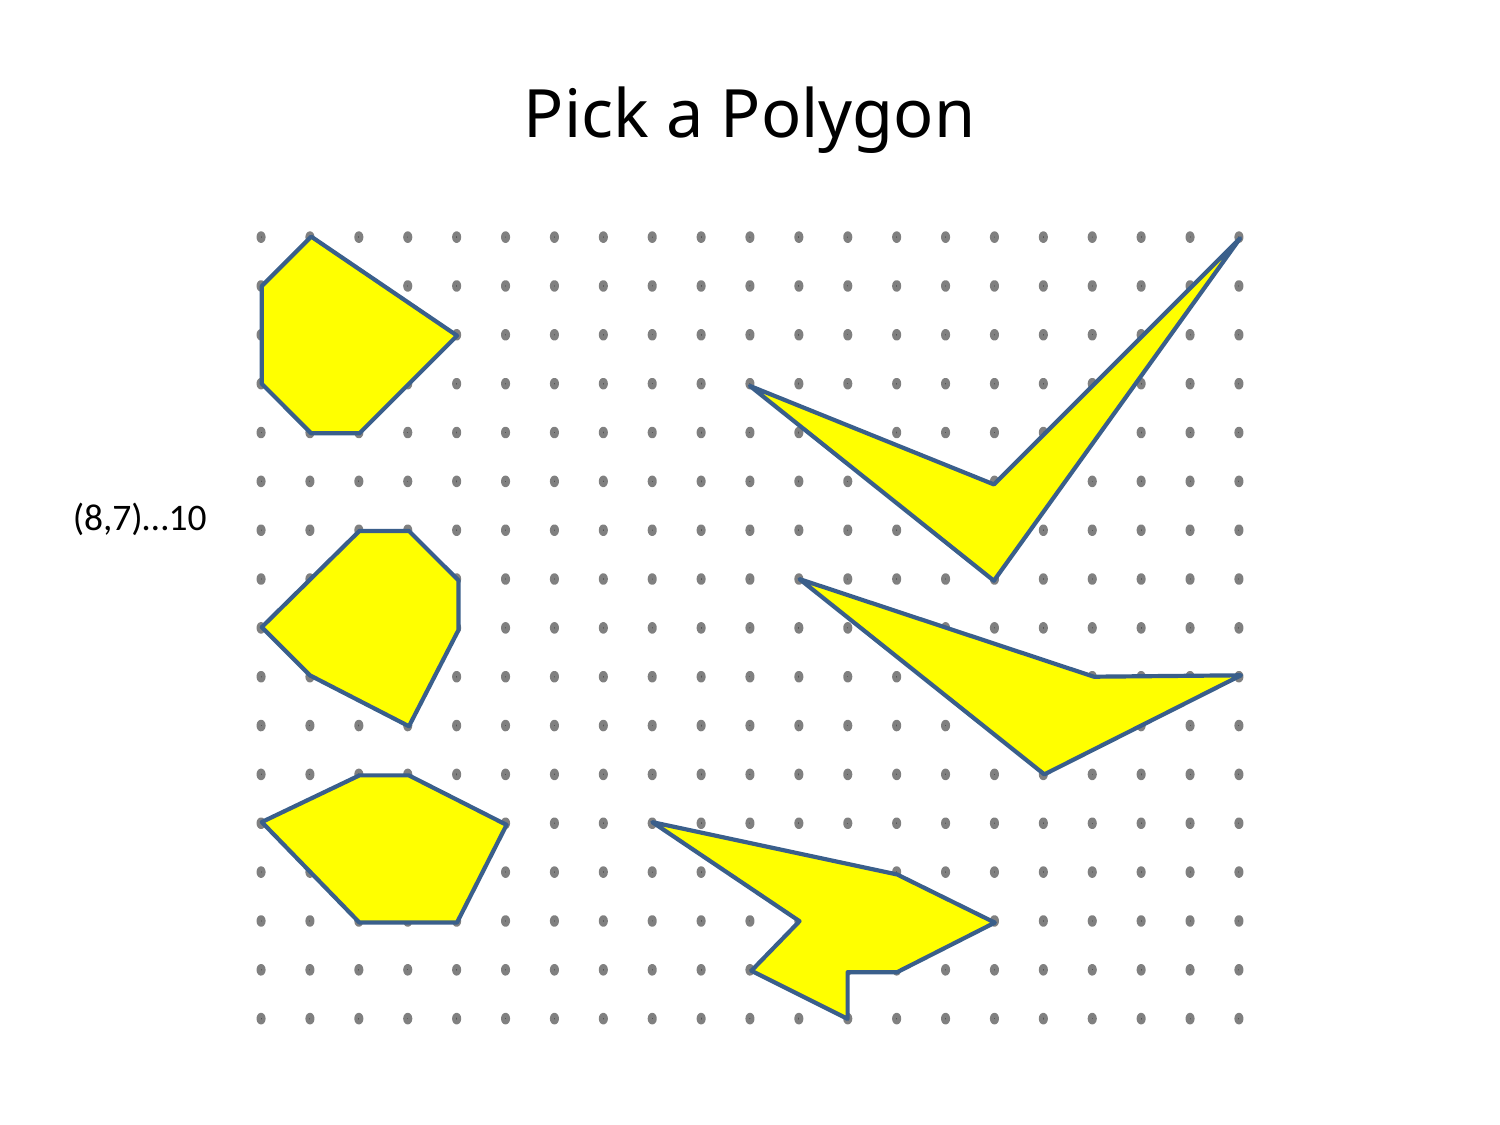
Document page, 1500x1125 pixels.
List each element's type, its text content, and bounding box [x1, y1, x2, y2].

text_box (8,7)…10 [58, 485, 222, 545]
text_box Pick a Polygon [508, 62, 991, 158]
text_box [258, 233, 1242, 1023]
